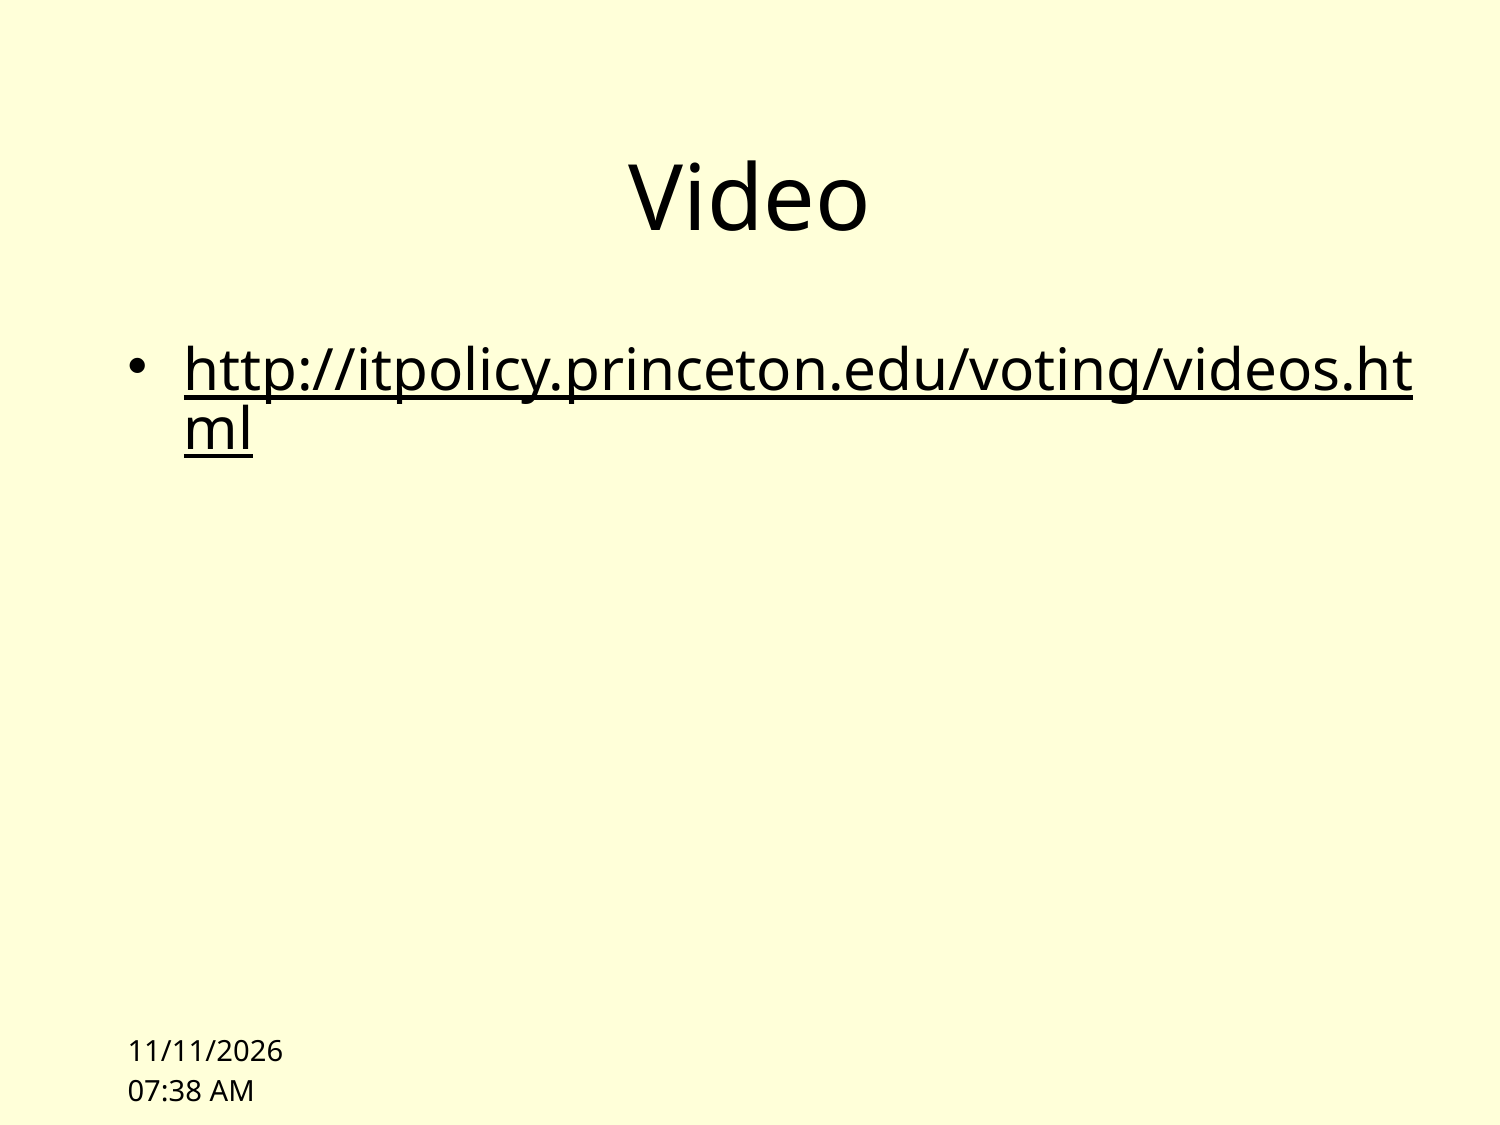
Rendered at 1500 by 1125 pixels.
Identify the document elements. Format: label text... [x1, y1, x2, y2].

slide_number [112, 1024, 426, 1101]
title Video [112, 99, 1388, 288]
list http://itpolicy.princeton.edu/voting/videos.html [112, 324, 1463, 1001]
